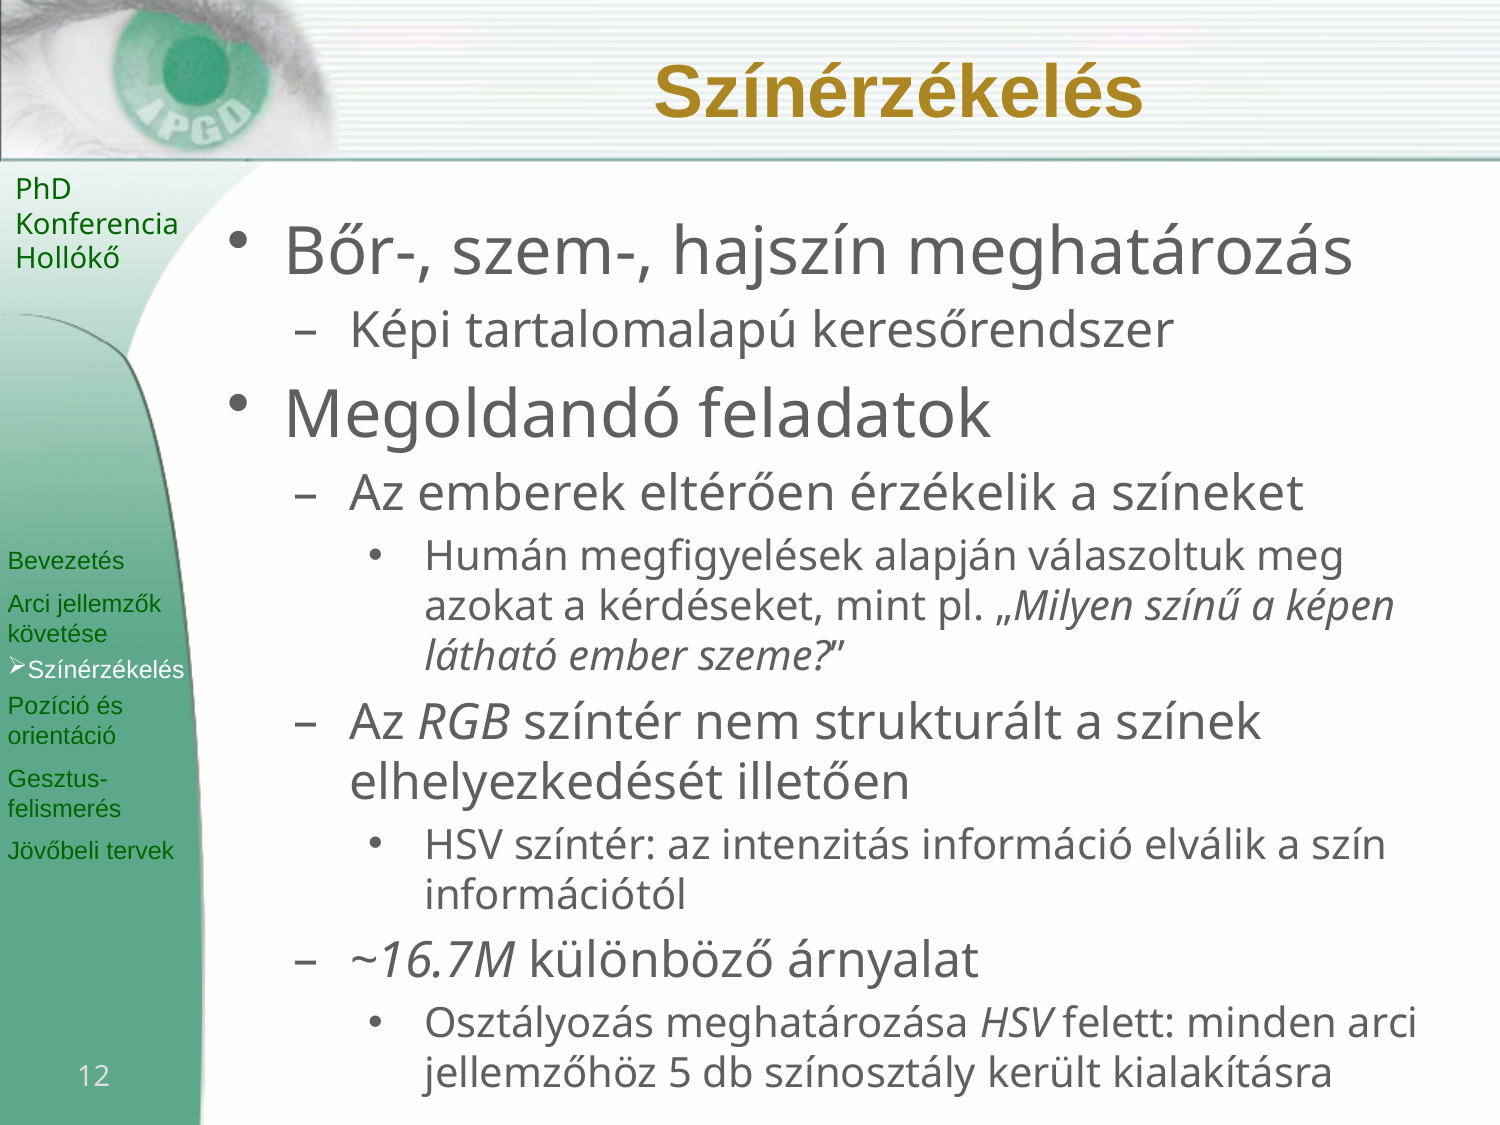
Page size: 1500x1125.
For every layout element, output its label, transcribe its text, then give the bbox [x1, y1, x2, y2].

picture [0, 0, 1500, 1125]
slide_number 12 [24, 1049, 163, 1104]
list Bőr-, szem-, hajszín meghatározás Képi tartalomalapú keresőrendszer Megoldandó feladatok Az emberek eltérően érzékelik a színeket Humán megfigyelések alapján válaszoltuk meg azokat a kérdéseket, mint pl. „Milyen színű a képen látható ember szeme?” Az RGB színtér nem strukturált a színek elhelyezkedését illetően HSV színtér: az intenzitás információ elválik a szín információtól ~16.7M különböző árnyalat Osztályozás meghatározása HSV felett: minden arci jellemzőhöz 5 db színosztály került kialakításra [212, 199, 1476, 1101]
title Színérzékelés [324, 24, 1476, 151]
